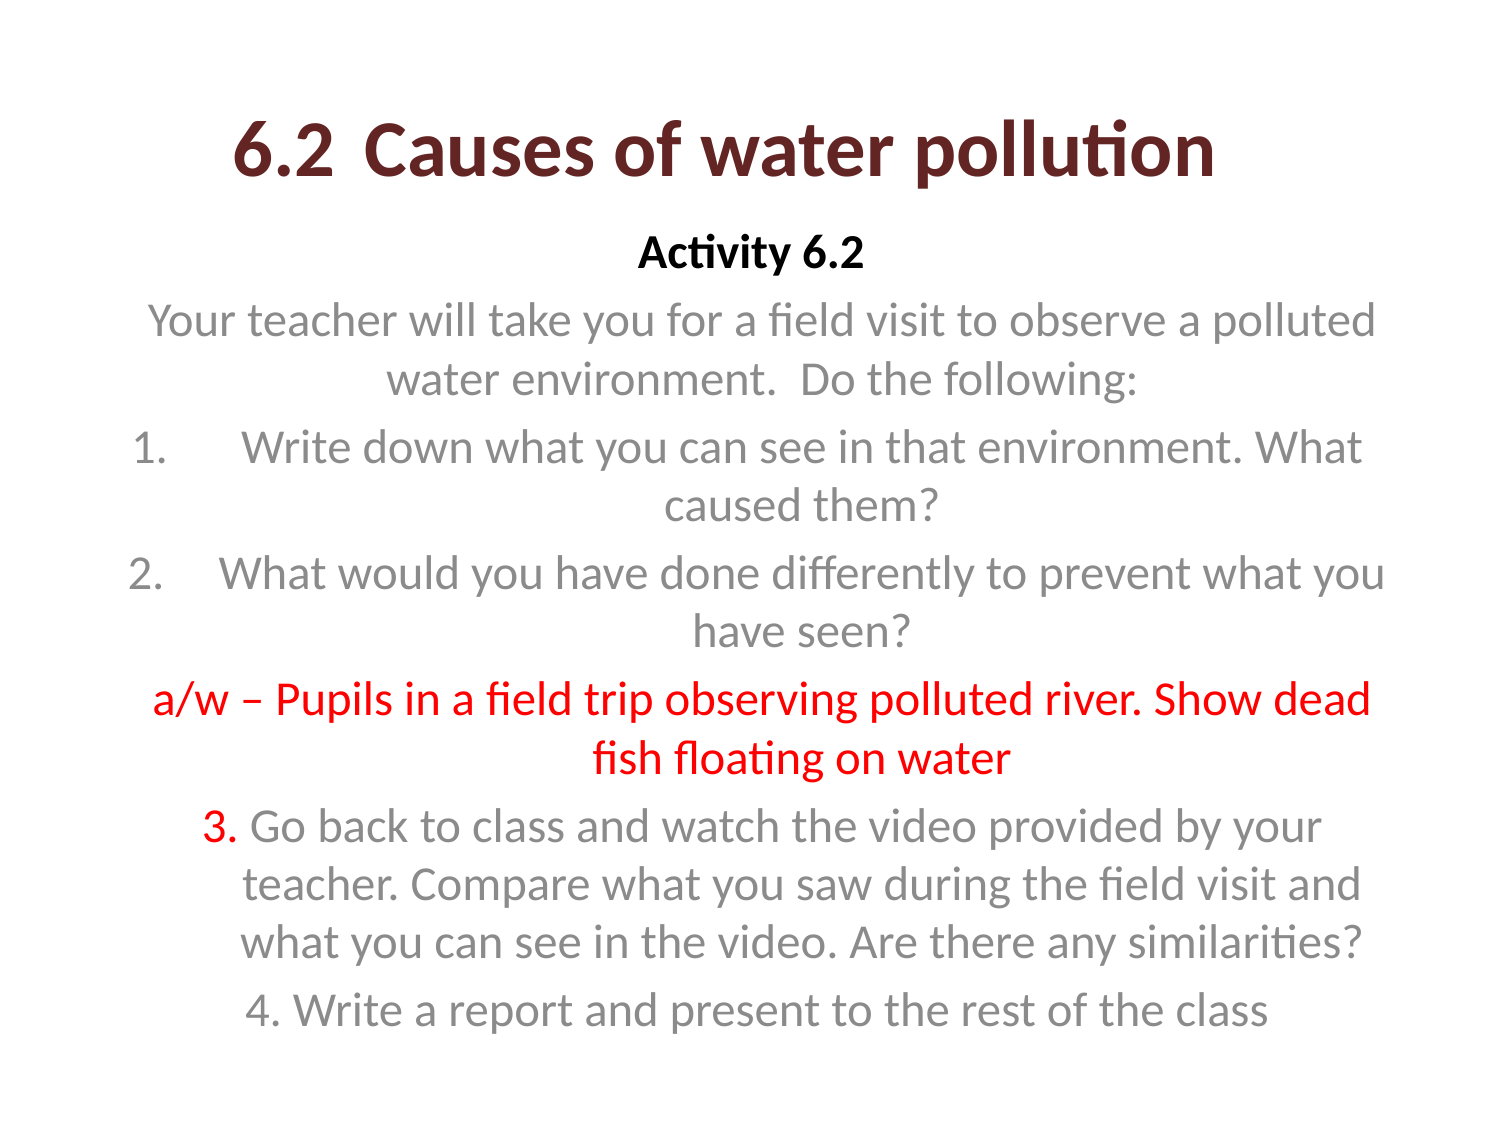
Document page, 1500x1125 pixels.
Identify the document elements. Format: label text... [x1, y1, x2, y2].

subtitle Activity 6.2 Your teacher will take you for a field visit to observe a polluted water environment. Do the following: Write down what you can see in that environment. What caused them? What would you have done differently to prevent what you have seen? a/w – Pupils in a field trip observing polluted river. Show dead fish floating on water 3. Go back to class and watch the video provided by your teacher. Compare what you saw during the field visit and what you can see in the video. Are there any similarities? 4. Write a report and present to the rest of the class [112, 212, 1413, 1050]
title 6.2 Causes of water pollution [87, 87, 1363, 200]
